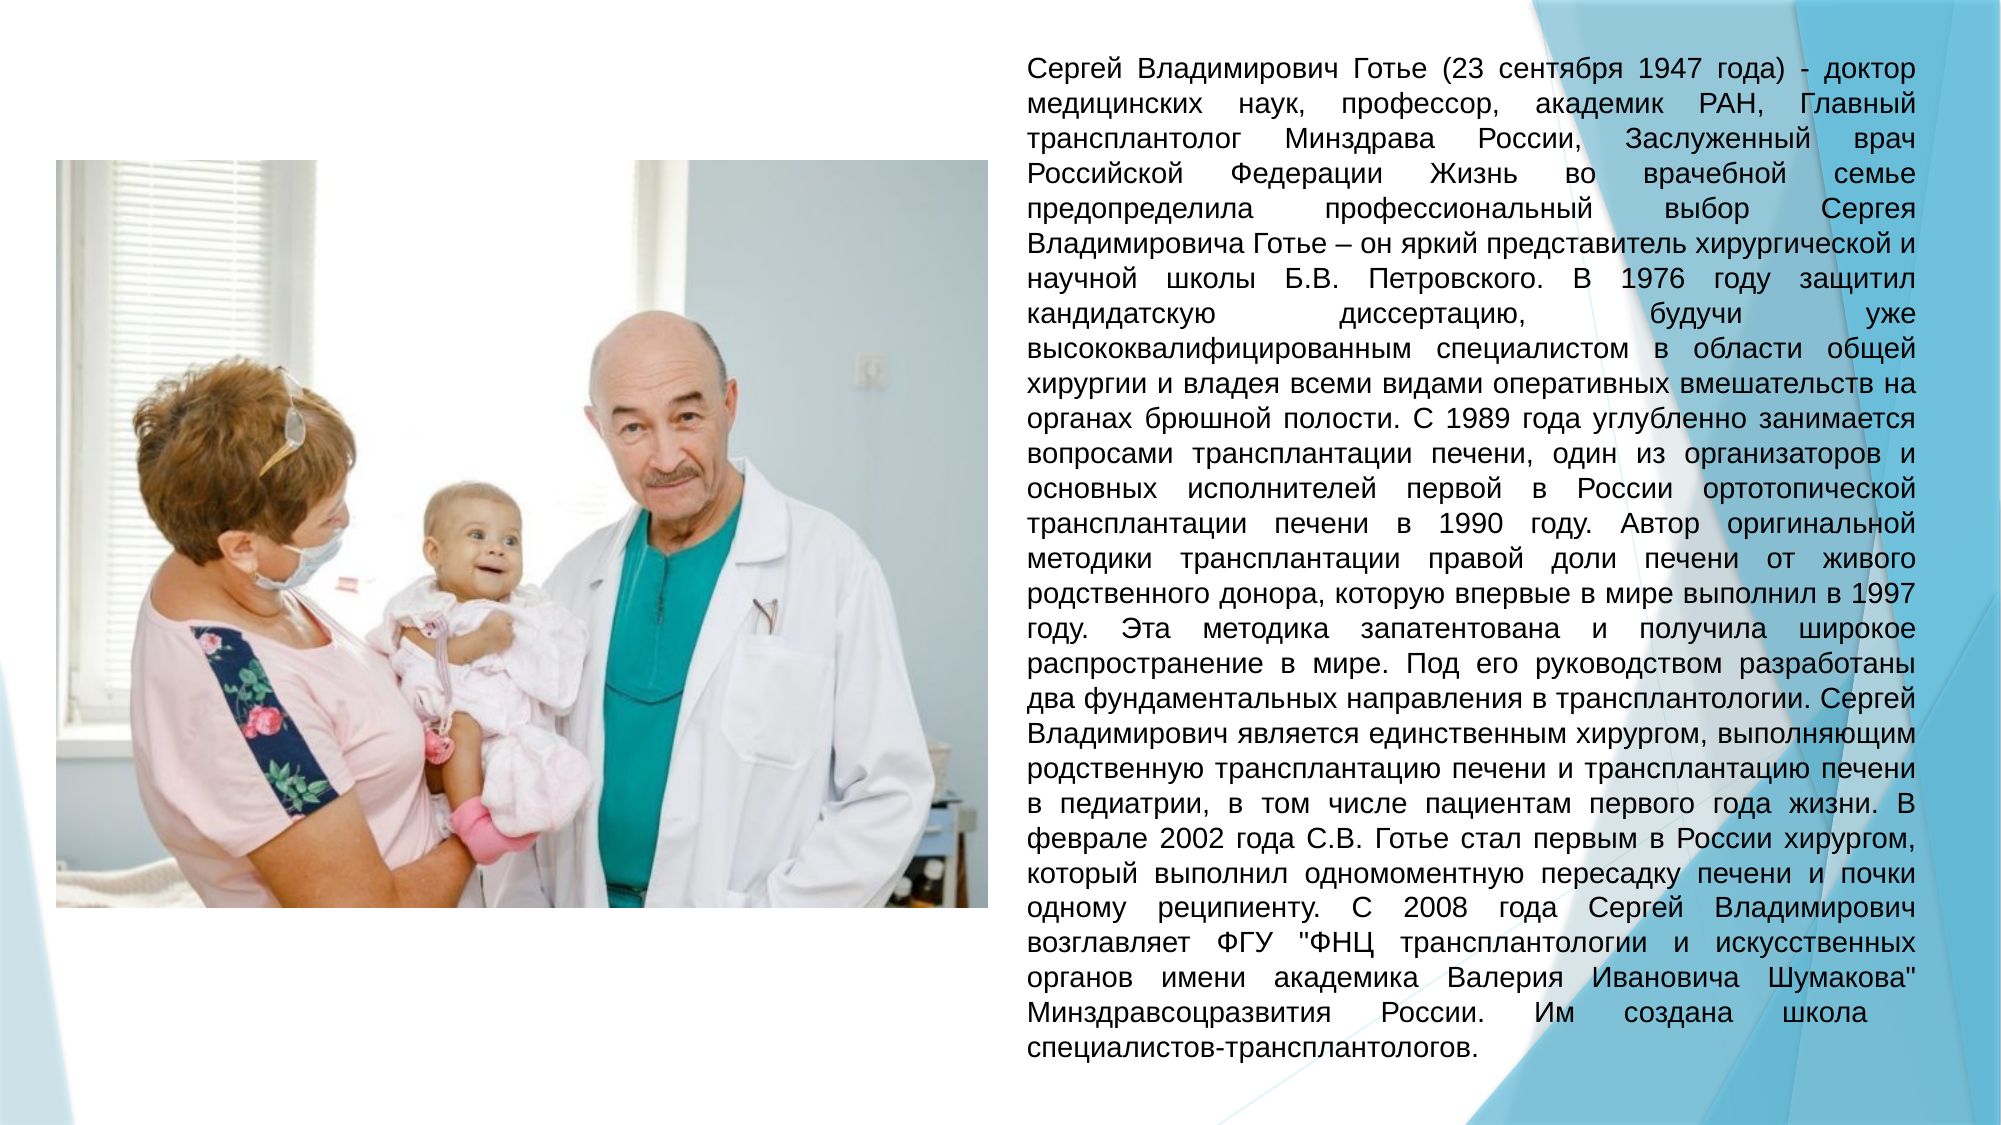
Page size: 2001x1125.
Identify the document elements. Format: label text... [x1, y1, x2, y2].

picture [55, 159, 989, 909]
text_box Сергей Владимирович Готье (23 сентября 1947 года) - доктор медицинских наук, профессор, академик РАН, Главный трансплантолог Минздрава России, Заслуженный врач Российской Федерации Жизнь во врачебной семье предопределила профессиональный выбор Сергея Владимировича Готье – он яркий представитель хирургической и научной школы Б.В. Петровского. В 1976 году защитил кандидатскую диссертацию, будучи уже высококвалифицированным специалистом в области общей хирургии и владея всеми видами оперативных вмешательств на органах брюшной полости. С 1989 года углубленно занимается вопросами трансплантации печени, один из организаторов и основных исполнителей первой в России ортотопической трансплантации печени в 1990 году. Автор оригинальной методики трансплантации правой доли печени от живого родственного донора, которую впервые в мире выполнил в 1997 году. Эта методика запатентована и получила широкое распространение в мире. Под его руководством разработаны два фундаментальных направления в трансплантологии. Сергей Владимирович является единственным хирургом, выполняющим родственную трансплантацию печени и трансплантацию печени в педиатрии, в том числе пациентам первого года жизни. В феврале 2002 года С.В. Готье стал первым в России хирургом, который выполнил одномоментную пересадку печени и почки одному реципиенту. С 2008 года Сергей Владимирович возглавляет ФГУ "ФНЦ трансплантологии и искусственных органов имени академика Валерия Ивановича Шумакова" Минздравсоцразвития России. Им создана школа специалистов-трансплантологов. [1012, 42, 1932, 1071]
